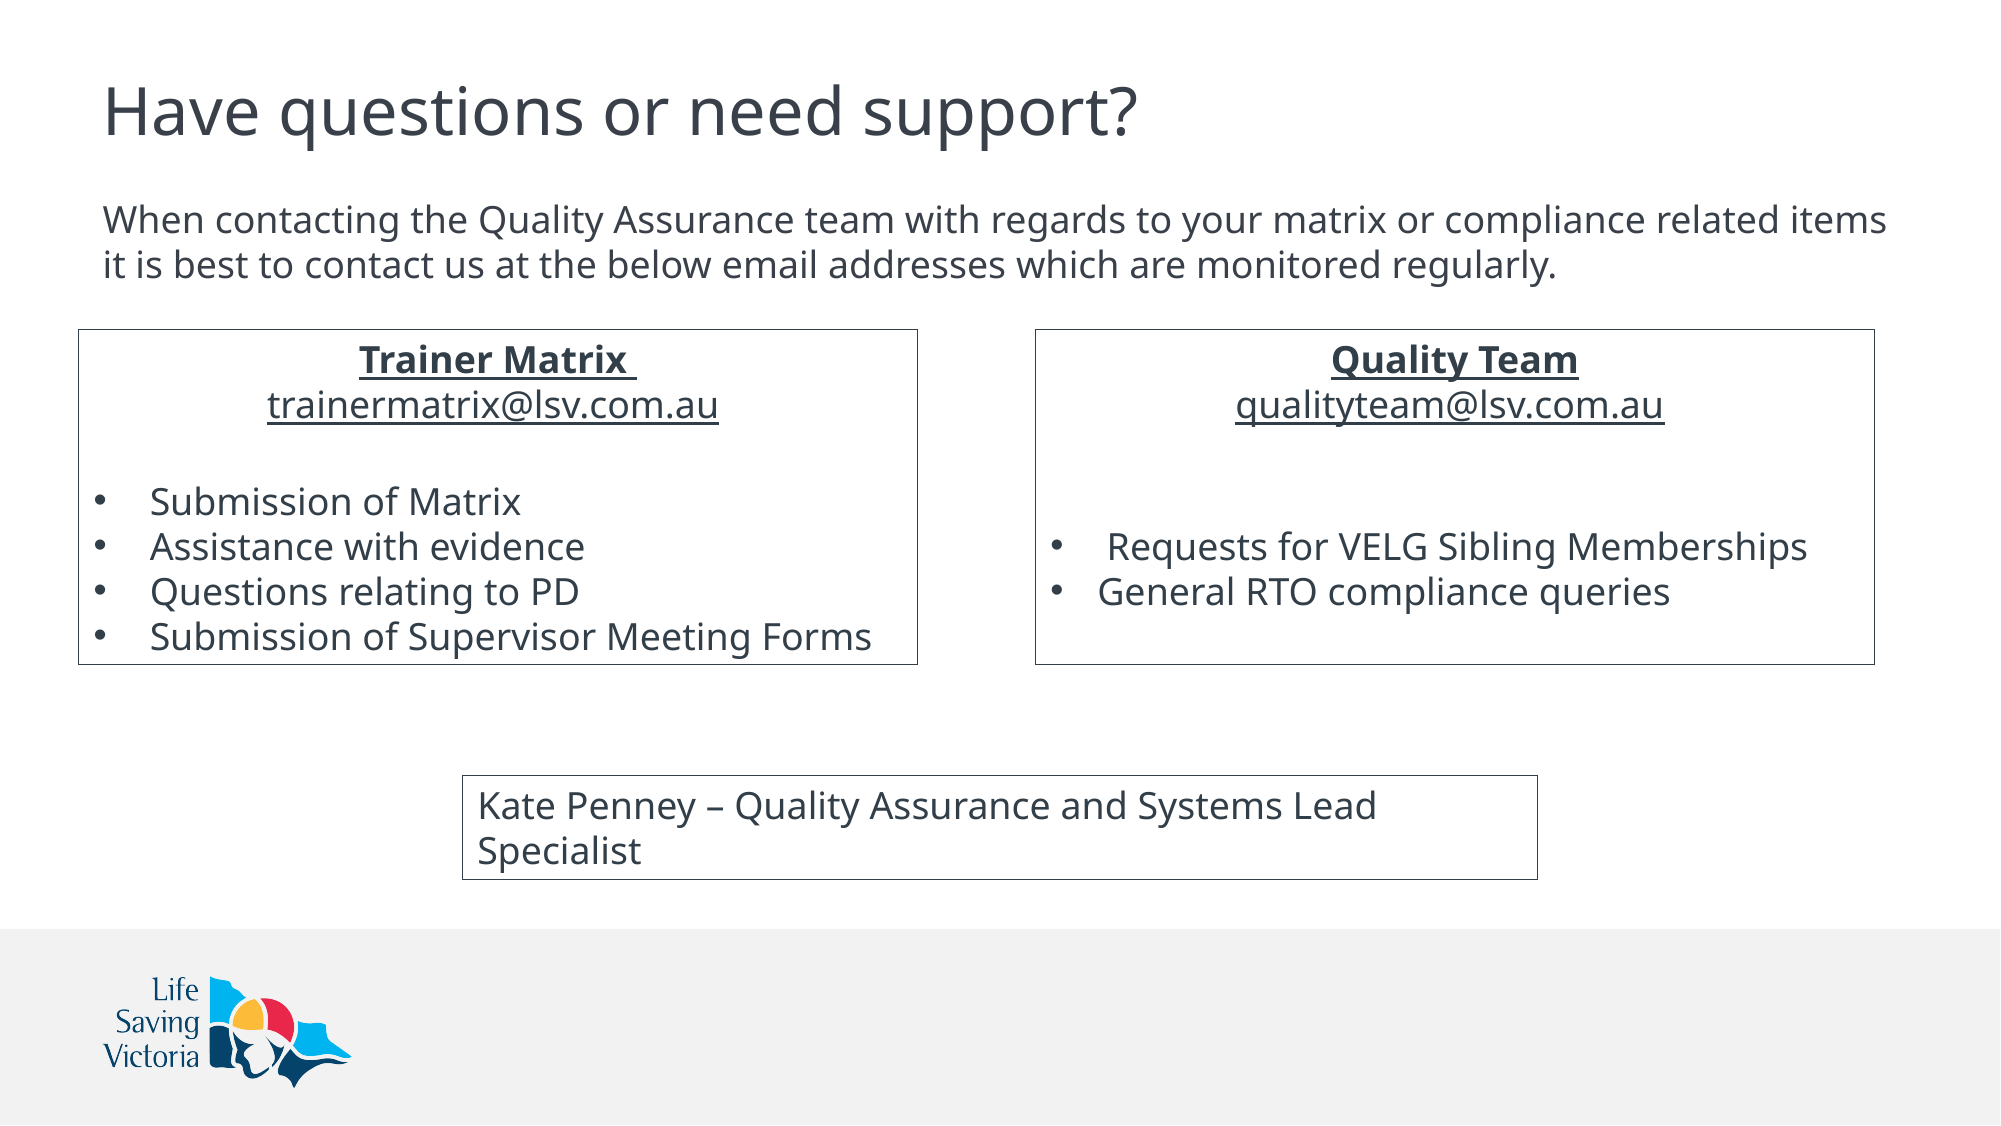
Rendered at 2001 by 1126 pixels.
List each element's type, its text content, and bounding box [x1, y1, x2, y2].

text_box Kate Penney – Quality Assurance and Systems Lead Specialist [462, 775, 1538, 880]
text_box Quality Team qualityteam@lsv.com.au Requests for VELG Sibling Memberships General RTO compliance queries [1035, 329, 1875, 665]
picture [102, 976, 352, 1088]
list When contacting the Quality Assurance team with regards to your matrix or compliance related items it is best to contact us at the below email addresses which are monitored regularly. [102, 196, 1898, 266]
title Have questions or need support? [102, 66, 1898, 150]
text_box Trainer Matrix trainermatrix@lsv.com.au Submission of Matrix Assistance with evidence Questions relating to PD Submission of Supervisor Meeting Forms [78, 329, 918, 665]
